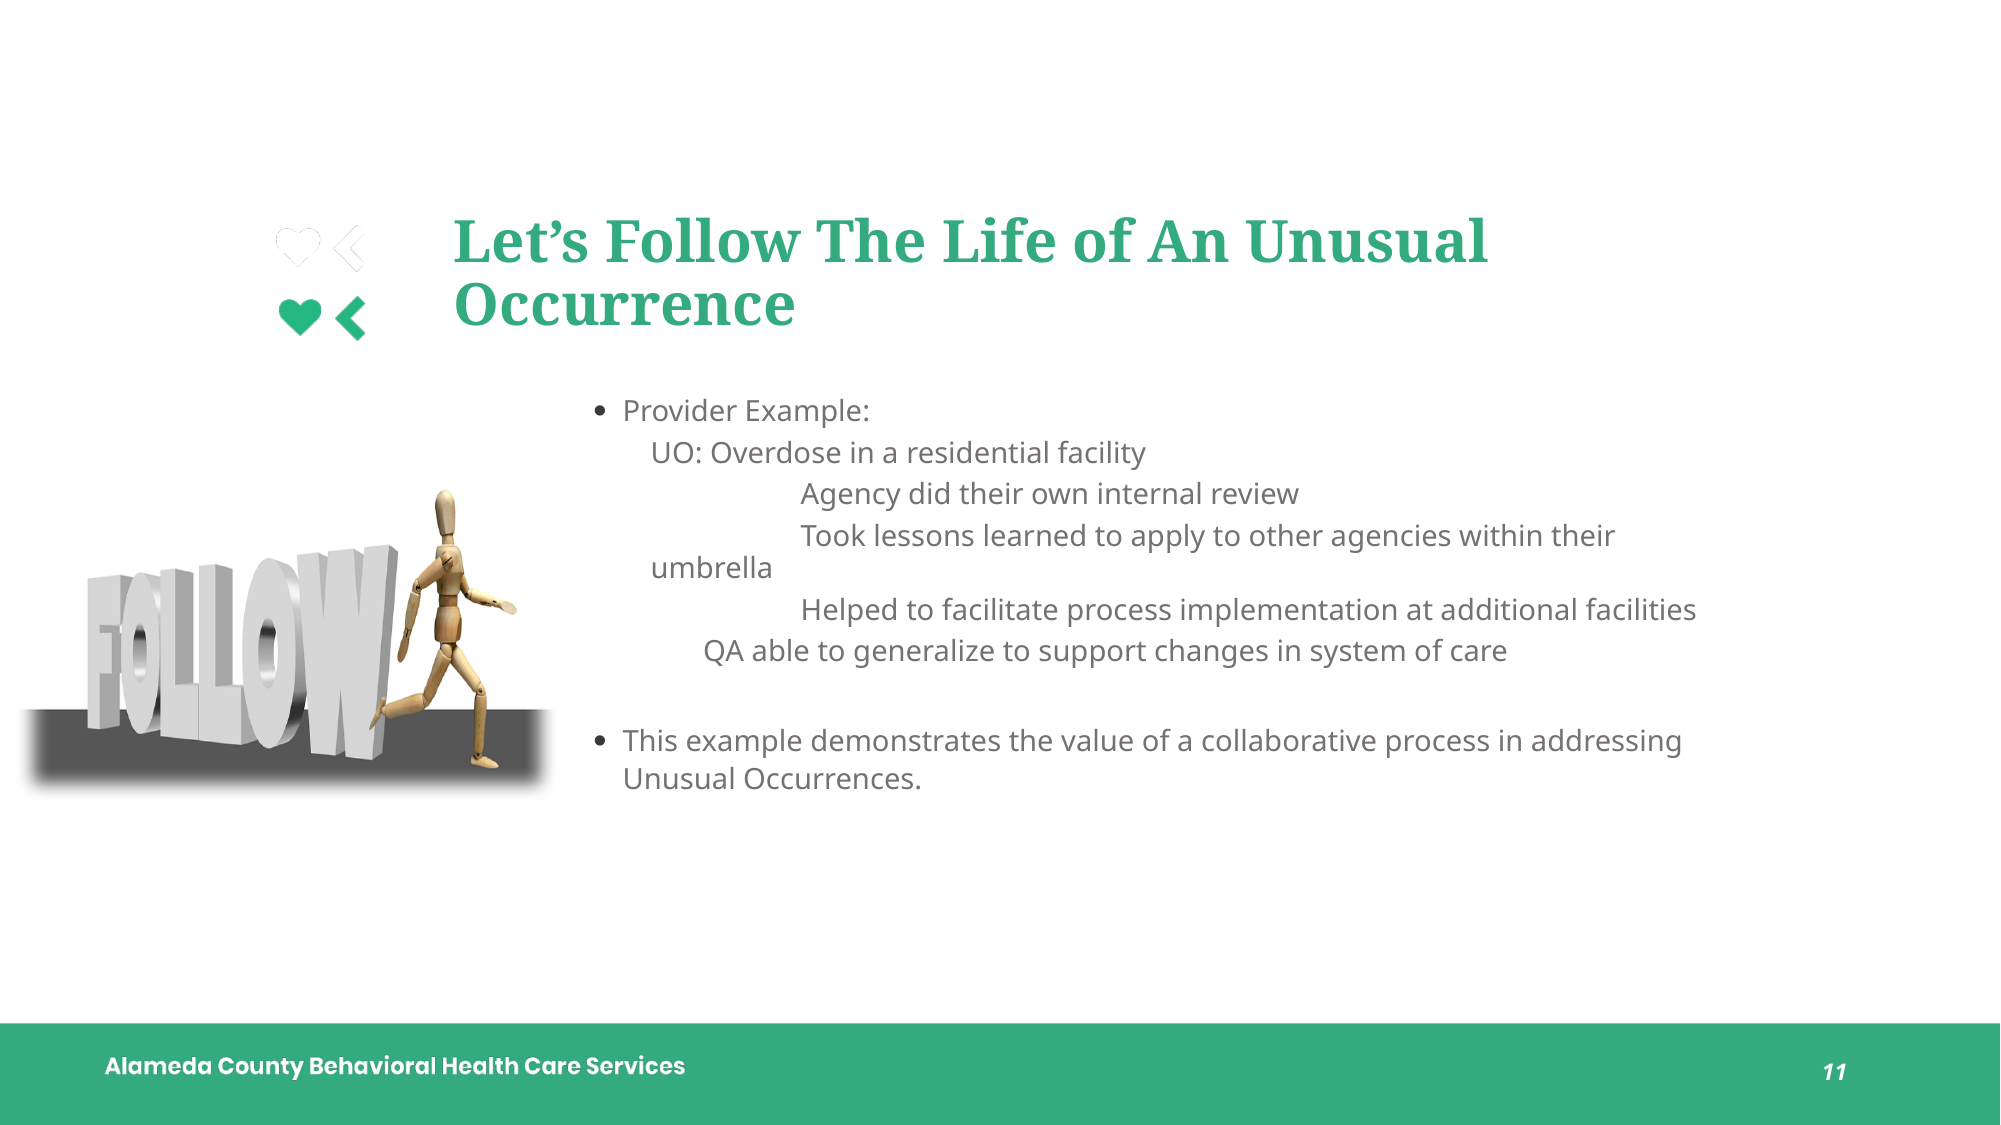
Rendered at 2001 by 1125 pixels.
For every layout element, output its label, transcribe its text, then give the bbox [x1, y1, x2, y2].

picture [256, 214, 391, 356]
title Let’s Follow The Life of An Unusual Occurrence [438, 215, 1638, 346]
picture [15, 441, 558, 802]
slide_number 11 [1412, 1042, 1863, 1103]
picture [99, 1046, 724, 1089]
subtitle Provider Example: UO: Overdose in a residential facility Agency did their own internal review Took lessons learned to apply to other agencies within their umbrella Helped to facilitate process implementation at additional facilities QA able to generalize to support changes in system of care This example demonstrates the value of a collaborative process in addressing Unusual Occurrences. [557, 382, 1757, 861]
